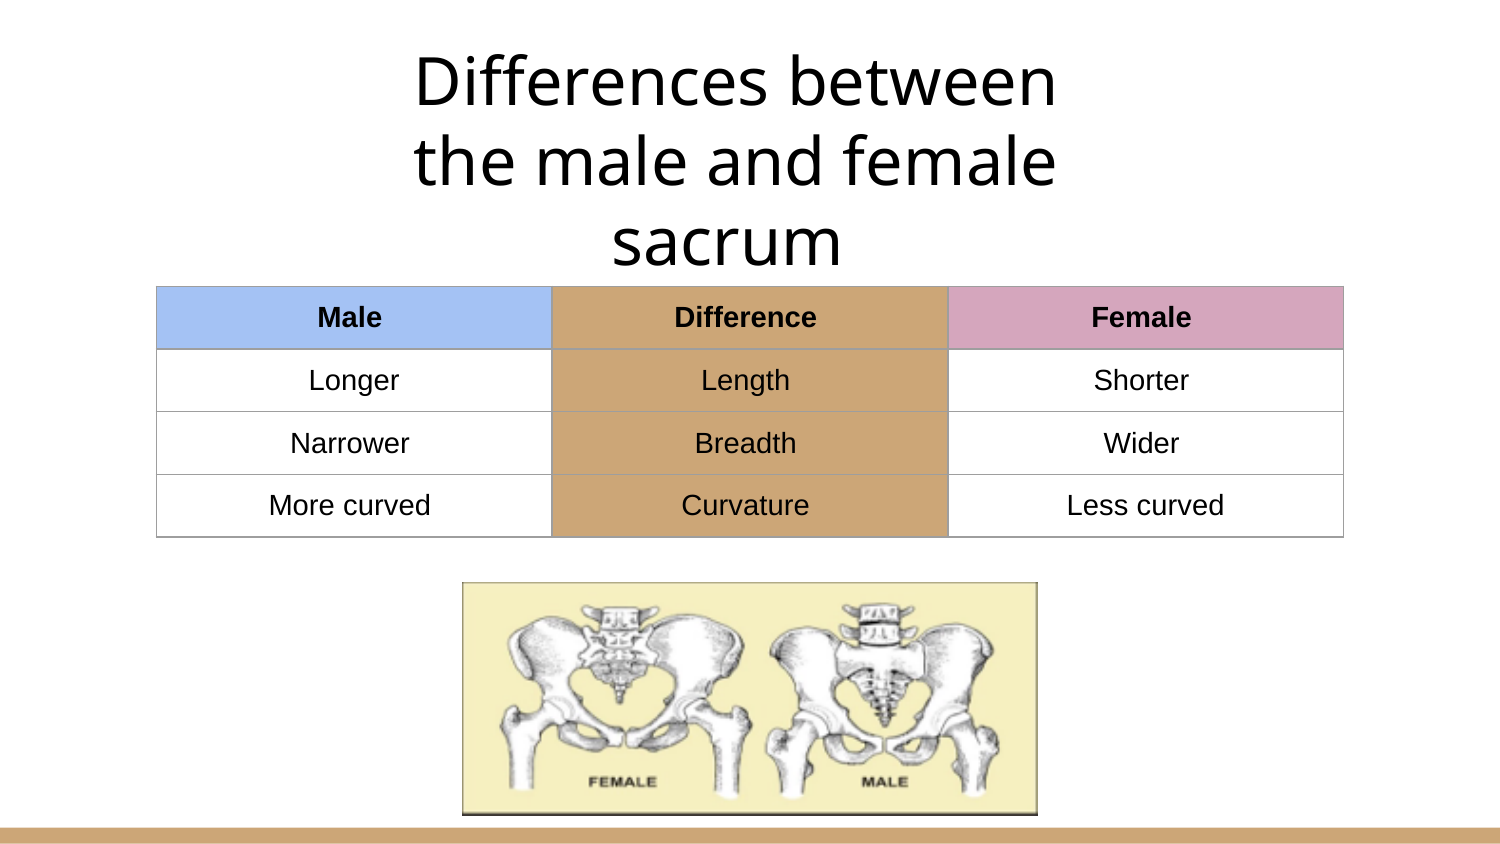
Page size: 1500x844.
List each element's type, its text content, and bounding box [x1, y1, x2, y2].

table_cell Breadth [553, 412, 947, 474]
table_cell More curved [157, 475, 551, 536]
table_cell Length [553, 350, 947, 411]
table_header Female [949, 287, 1343, 348]
table_cell Less curved [949, 475, 1343, 536]
table_cell Shorter [949, 350, 1343, 411]
table_cell Wider [949, 412, 1343, 474]
title Differences between the male and female sacrum [364, 70, 1109, 248]
table_header Male [157, 287, 551, 348]
table_cell Curvature [553, 475, 947, 536]
table_cell Longer [157, 350, 551, 411]
picture [462, 582, 1038, 816]
table_header Difference [553, 287, 947, 348]
table_cell Narrower [157, 412, 551, 474]
